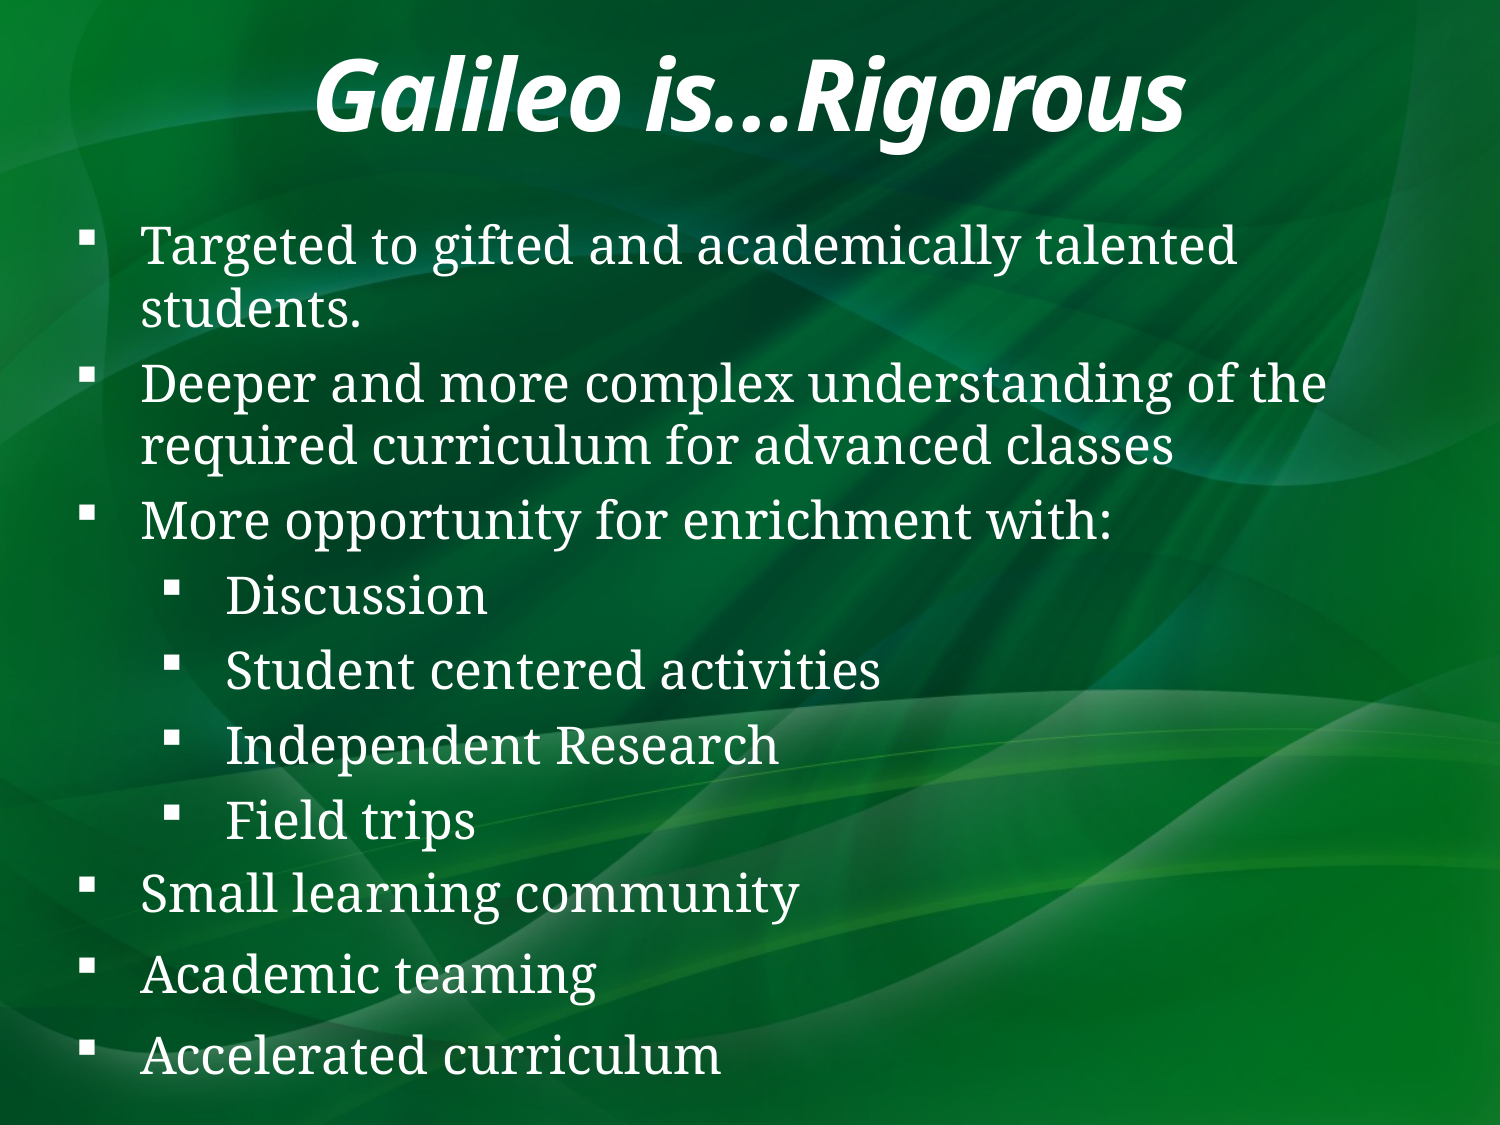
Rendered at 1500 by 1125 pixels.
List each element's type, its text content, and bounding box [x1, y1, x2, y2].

picture [0, 0, 1500, 1125]
title Galileo is…Rigorous [37, 45, 1463, 200]
list Targeted to gifted and academically talented students. Deeper and more complex understanding of the required curriculum for advanced classes More opportunity for enrichment with: Discussion Student centered activities Independent Research Field trips Small learning community Academic teaming Accelerated curriculum [75, 212, 1463, 1125]
